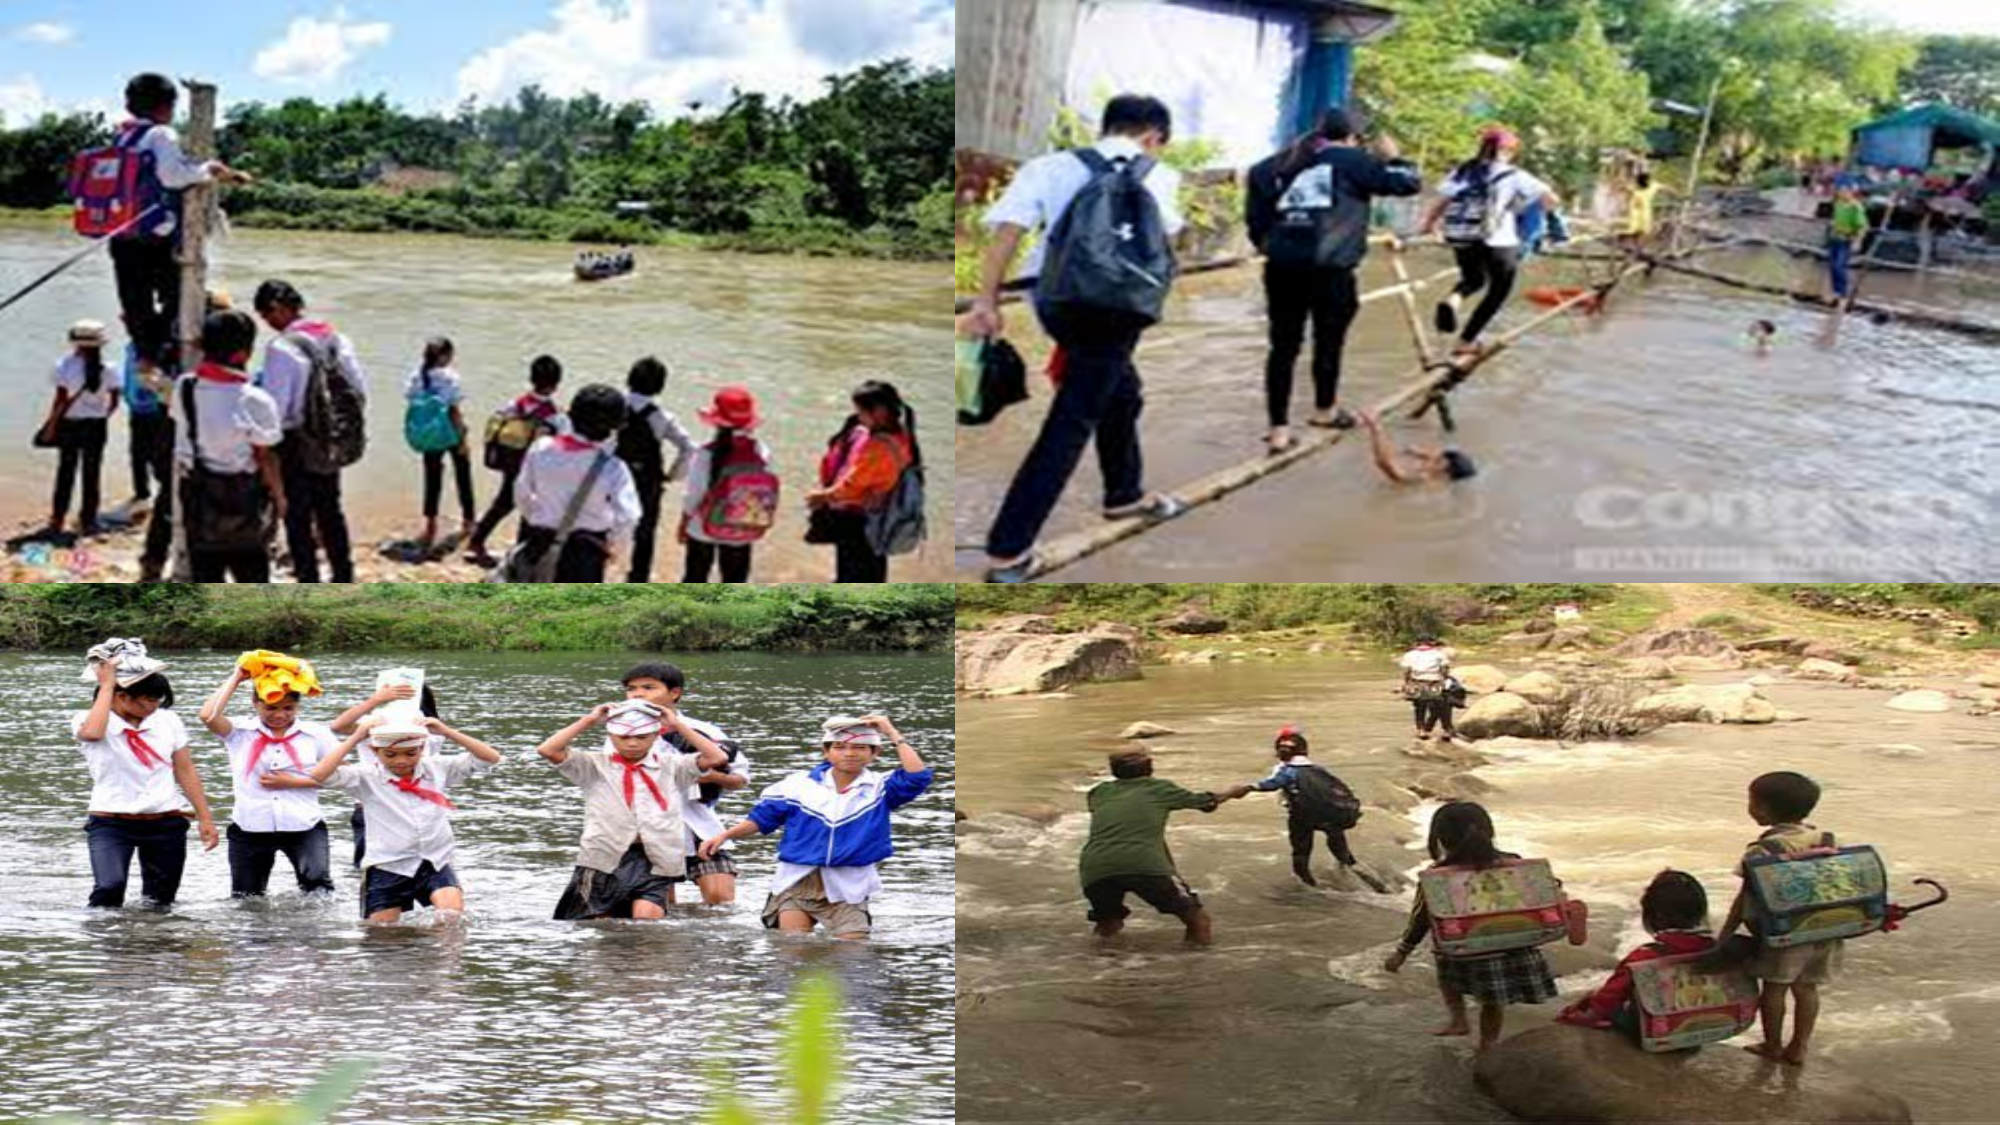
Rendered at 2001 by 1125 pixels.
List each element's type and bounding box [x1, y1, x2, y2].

list [0, 0, 955, 583]
picture [0, 583, 2000, 1125]
list [955, 0, 2000, 583]
